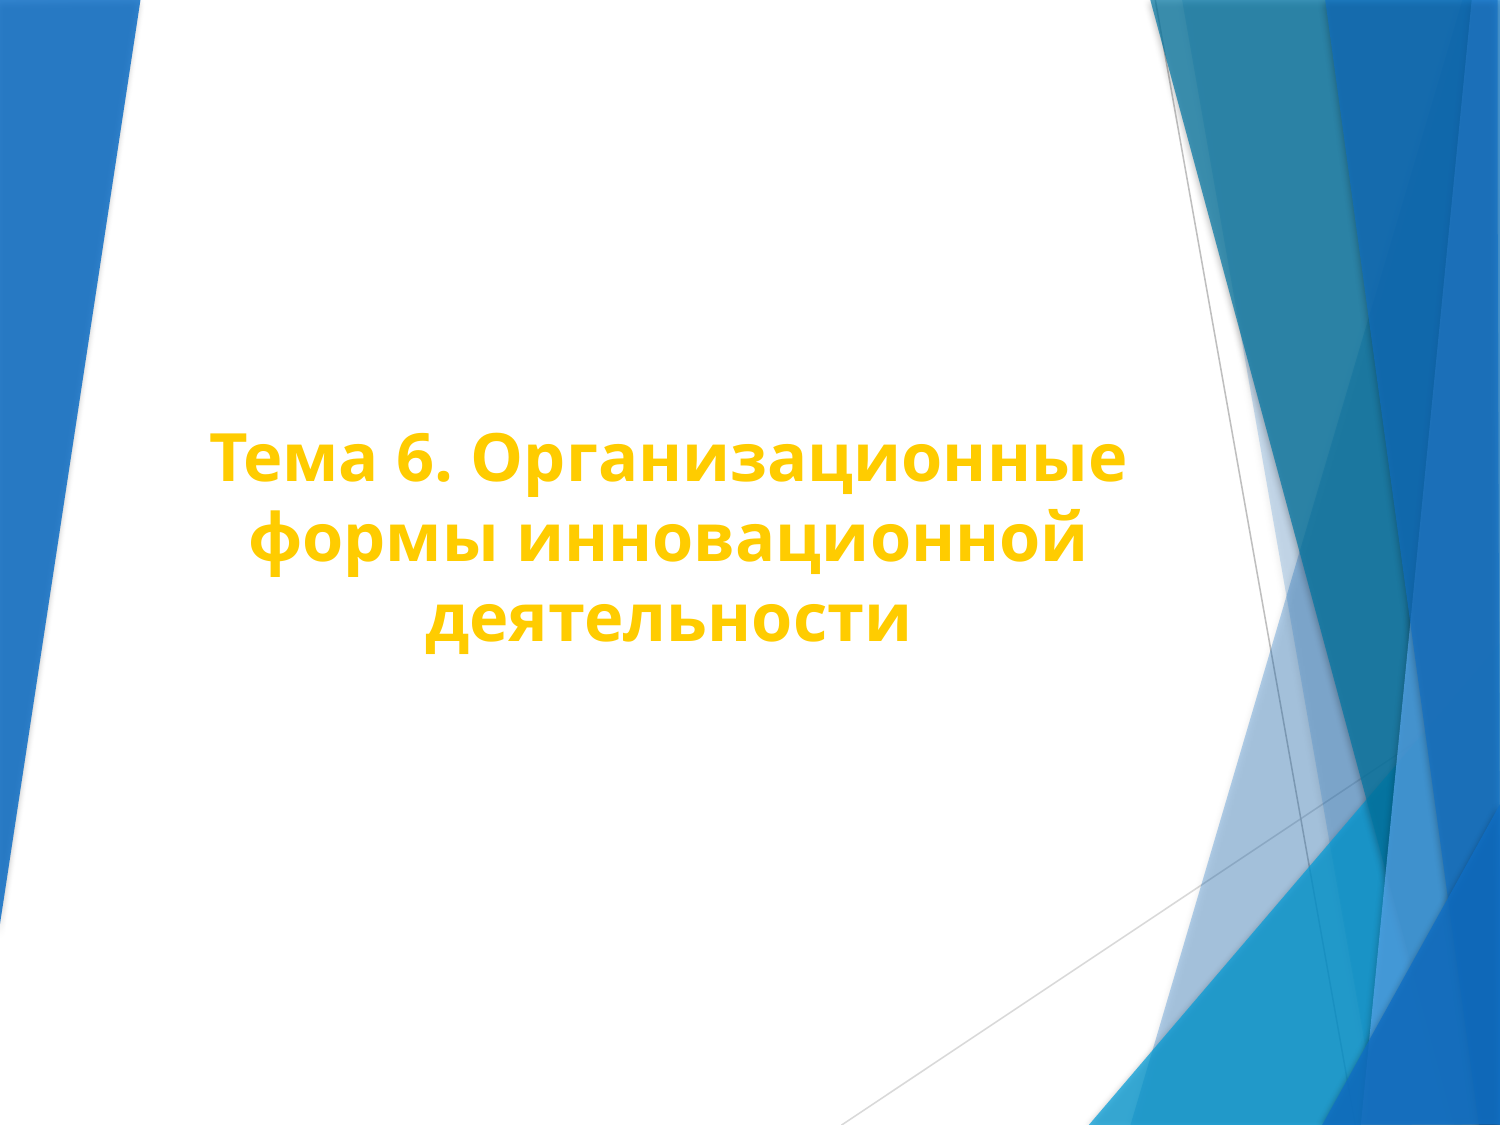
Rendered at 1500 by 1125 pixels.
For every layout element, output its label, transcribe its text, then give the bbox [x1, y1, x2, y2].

title Тема 6. Организационные формы инновационной деятельности [162, 387, 1175, 663]
